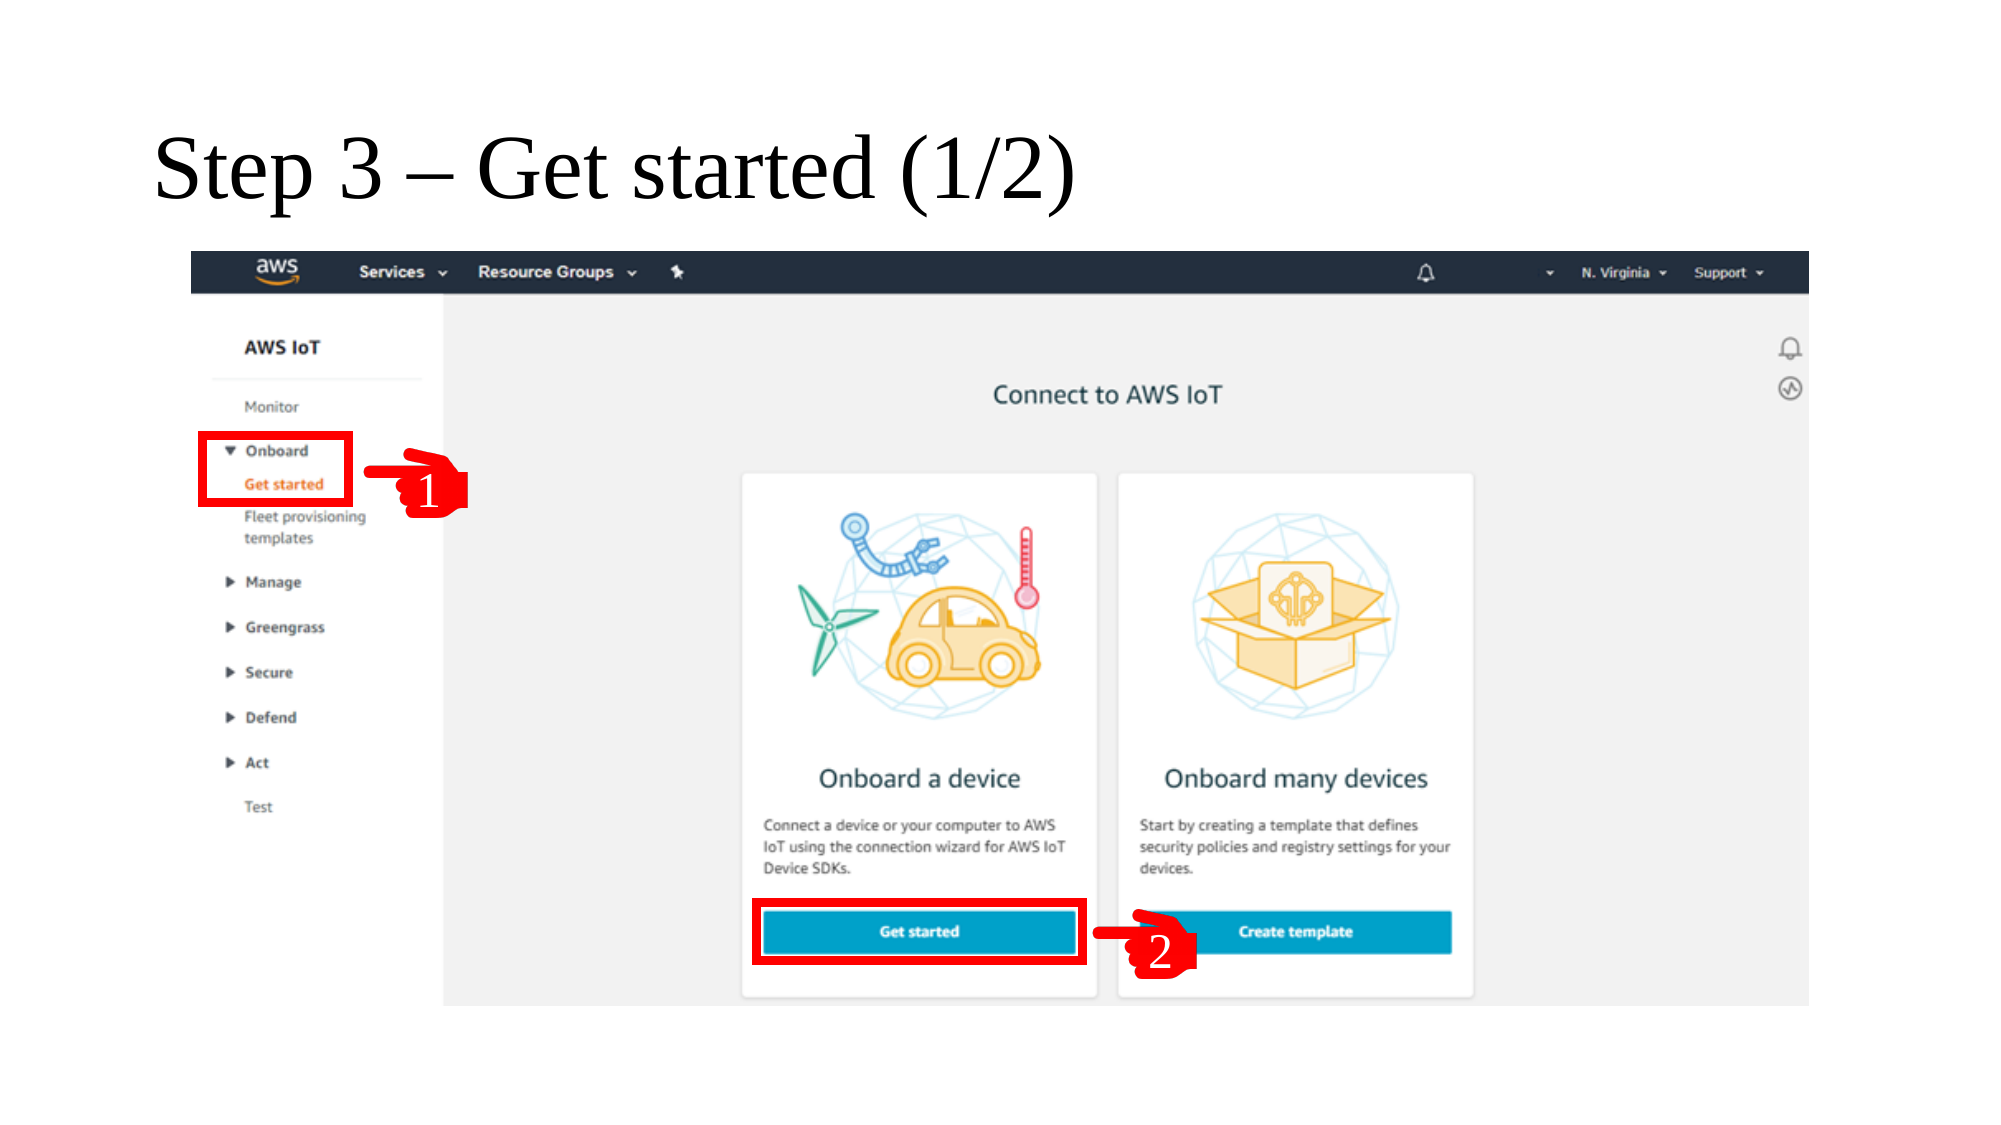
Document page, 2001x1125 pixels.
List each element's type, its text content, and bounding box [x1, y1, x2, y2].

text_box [355, 423, 475, 543]
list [191, 251, 1809, 1006]
title Step 3 – Get started (1/2) [137, 59, 1863, 278]
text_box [1085, 884, 1204, 1004]
